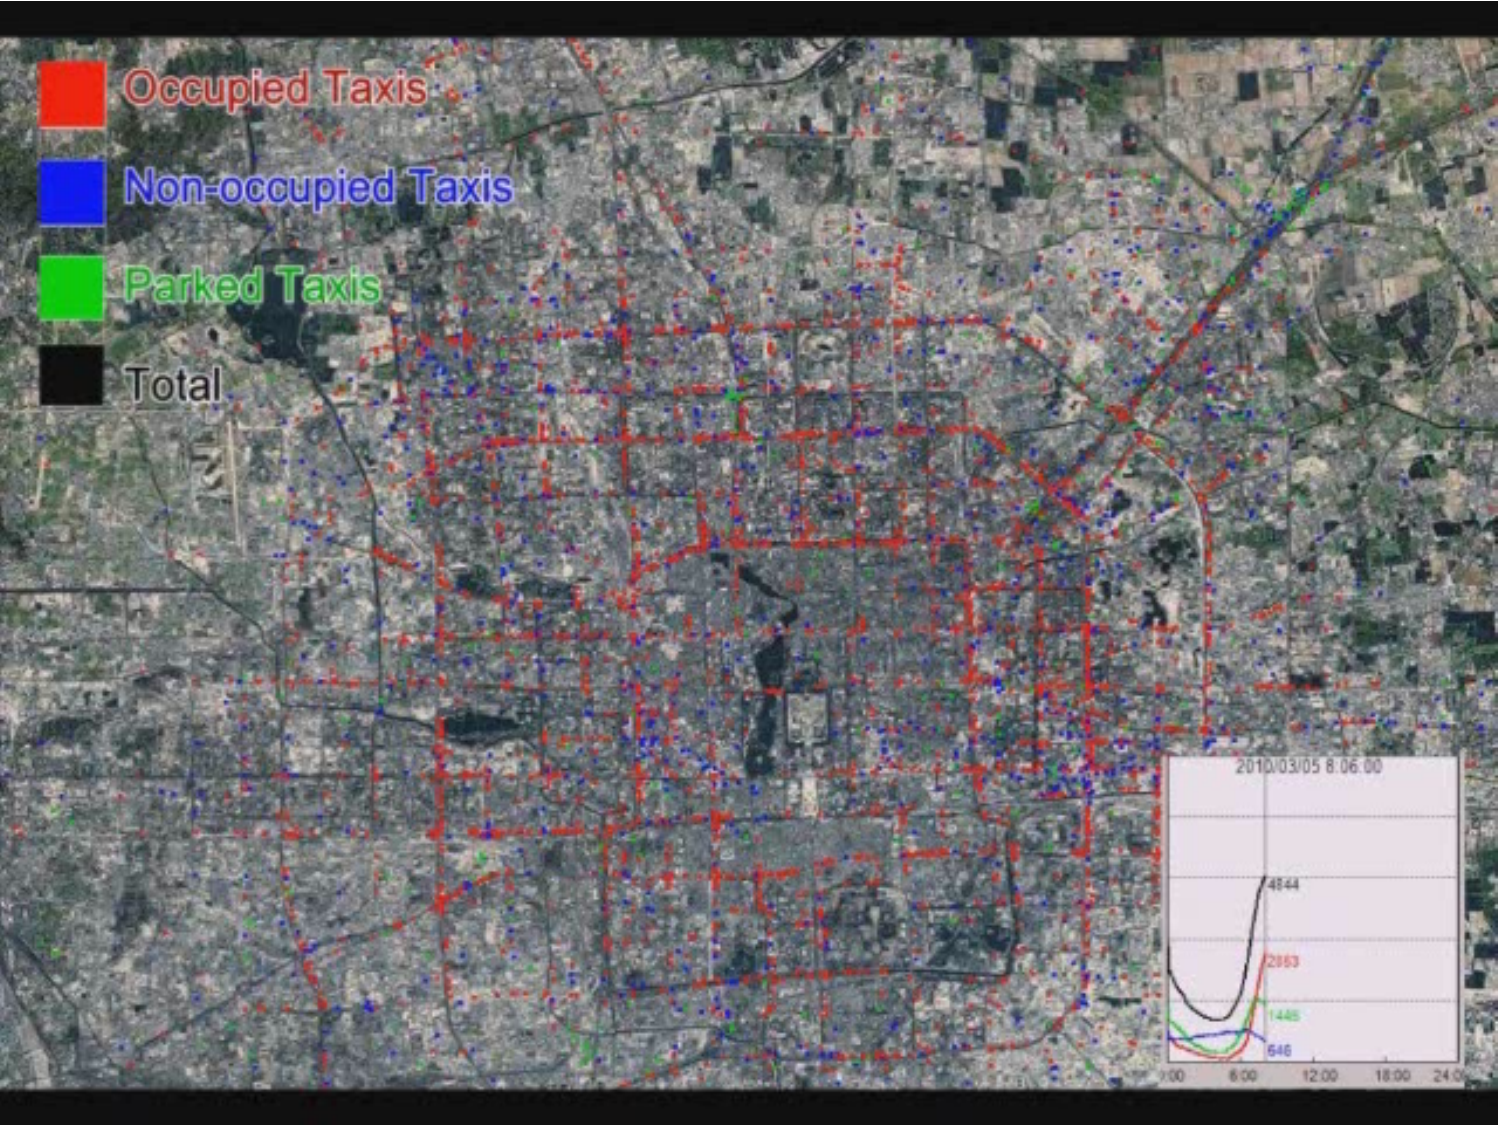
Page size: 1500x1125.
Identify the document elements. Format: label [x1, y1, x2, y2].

list [0, 0, 1500, 1125]
